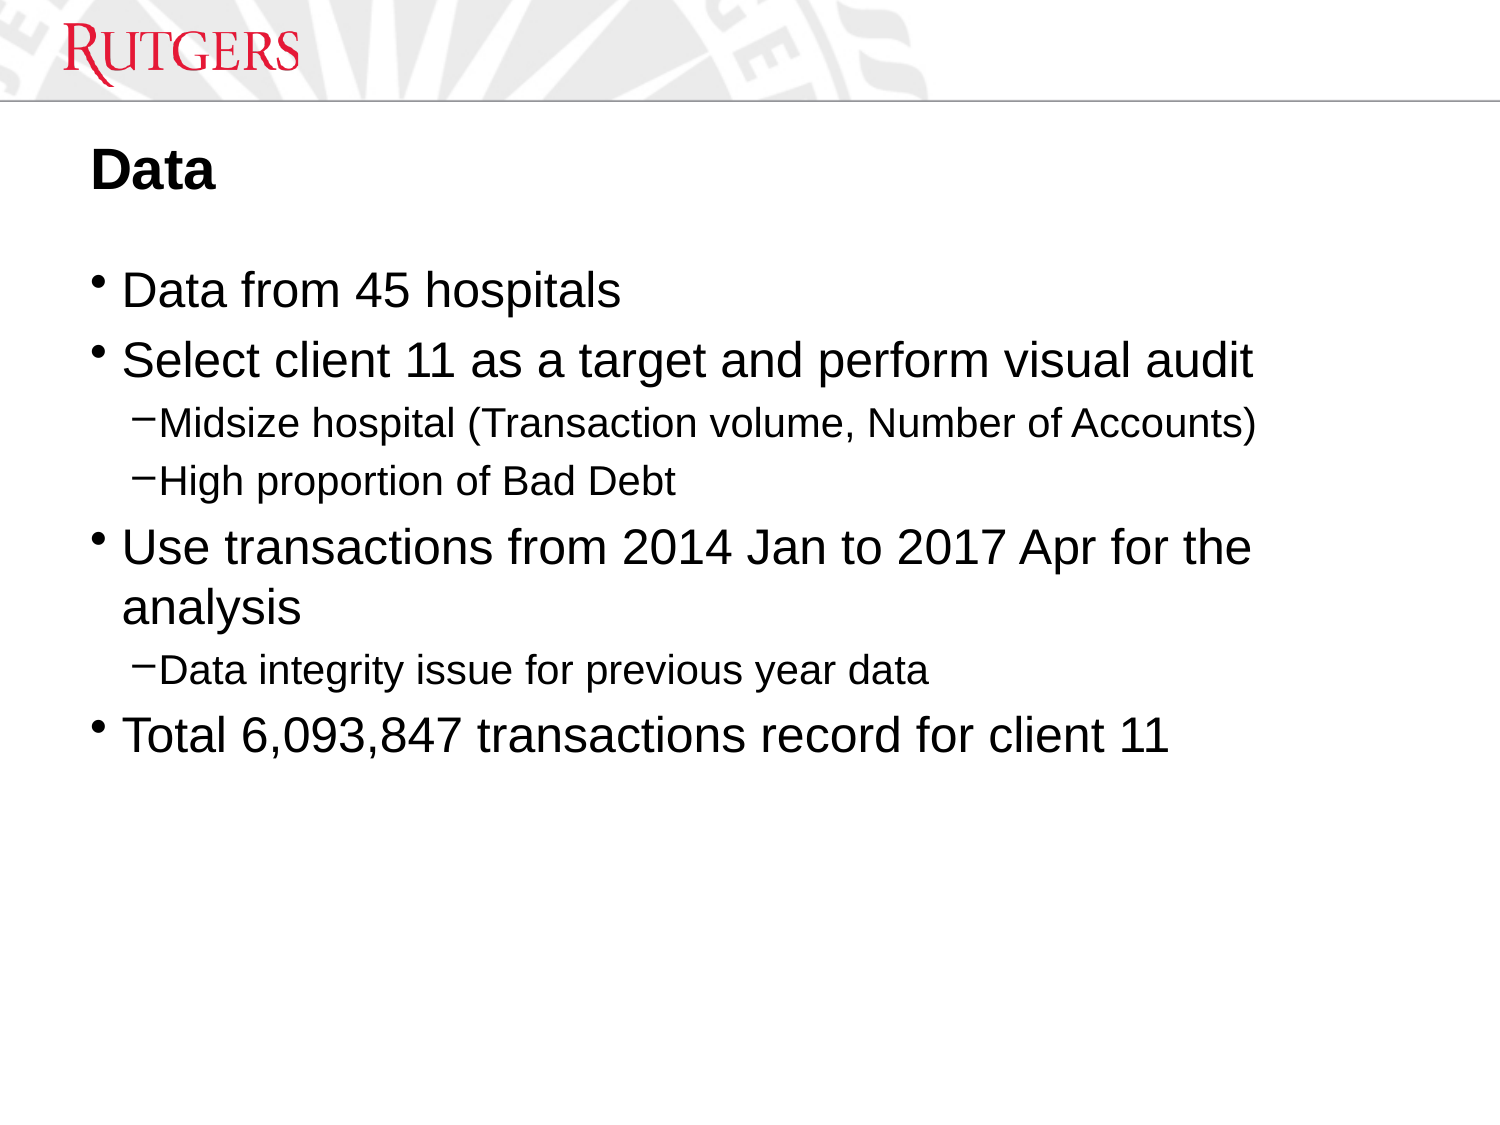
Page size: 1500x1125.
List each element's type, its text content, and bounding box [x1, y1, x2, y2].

picture [0, 0, 1500, 102]
title Data [75, 99, 1425, 233]
list Data from 45 hospitals Select client 11 as a target and perform visual audit Midsize hospital (Transaction volume, Number of Accounts) High proportion of Bad Debt Use transactions from 2014 Jan to 2017 Apr for the analysis Data integrity issue for previous year data Total 6,093,847 transactions record for client 11 [75, 249, 1425, 994]
